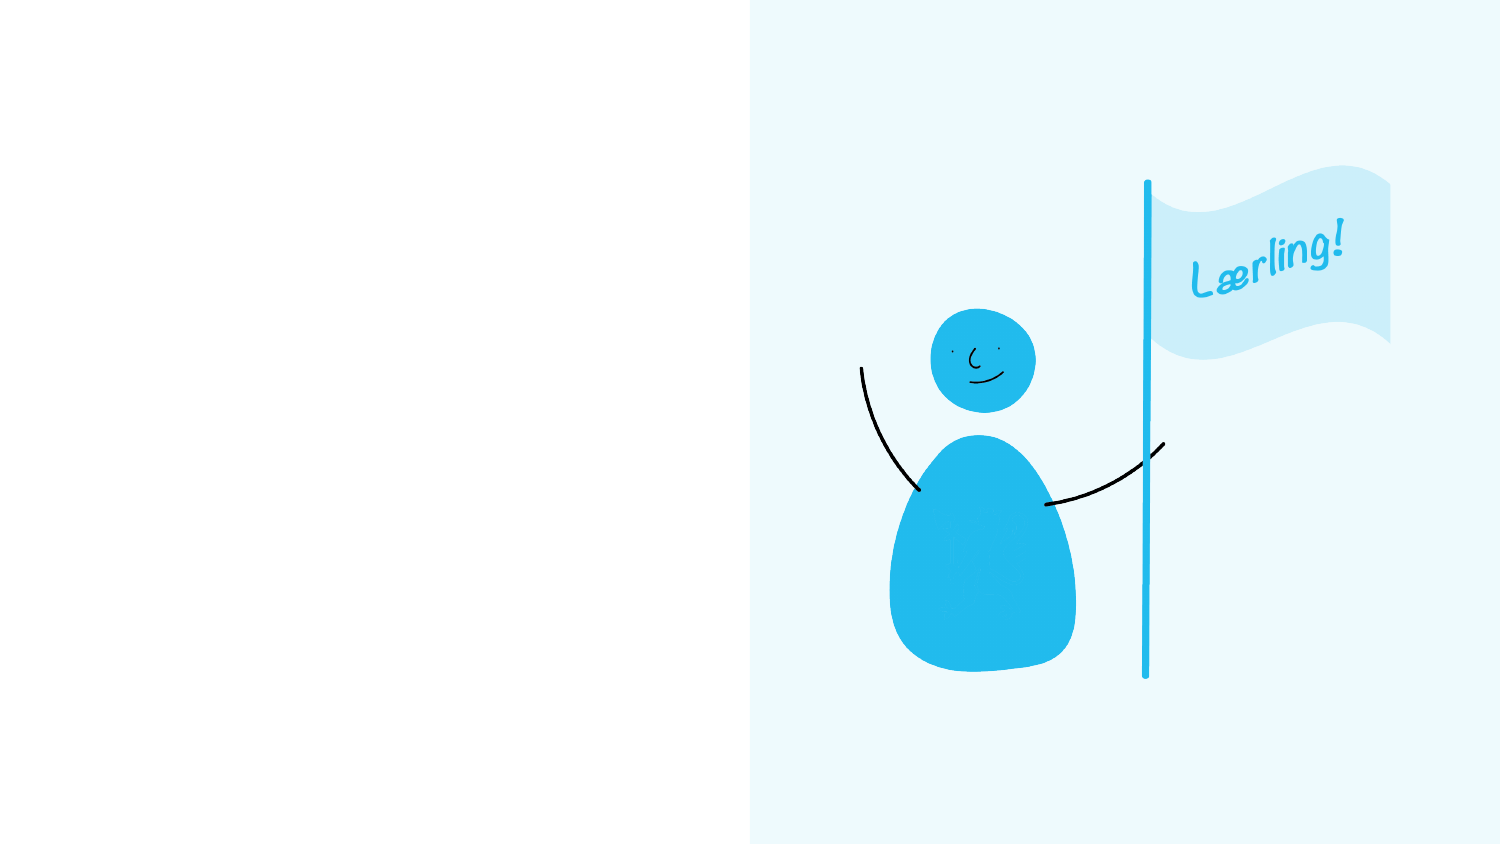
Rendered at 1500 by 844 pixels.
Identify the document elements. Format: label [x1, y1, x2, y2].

text_box [749, 0, 1500, 844]
picture [859, 164, 1391, 679]
